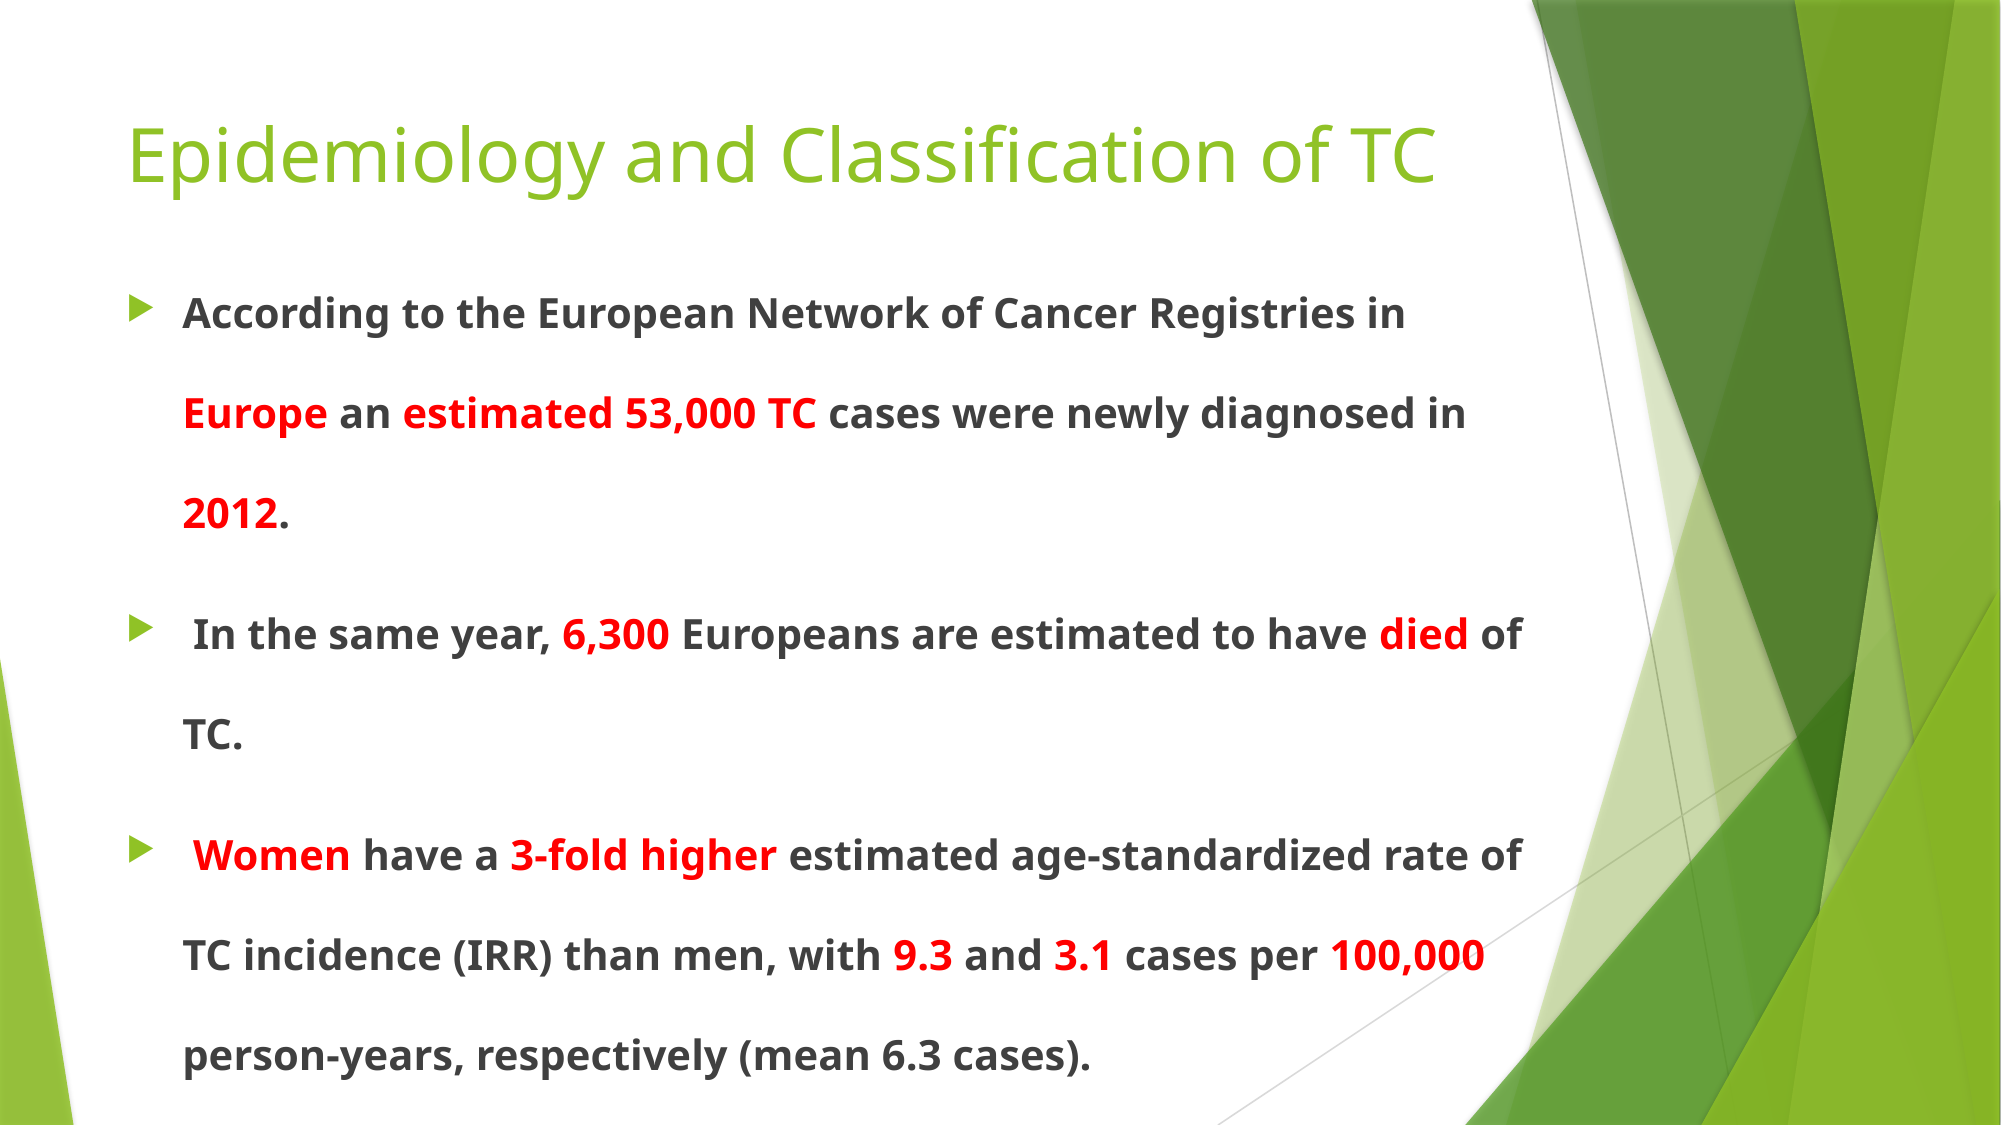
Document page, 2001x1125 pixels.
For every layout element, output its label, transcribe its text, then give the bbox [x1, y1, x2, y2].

title Epidemiology and Classification of TC [111, 99, 1522, 229]
list According to the European Network of Cancer Registries in Europe an estimated 53,000 TC cases were newly diagnosed in 2012. In the same year, 6,300 Europeans are estimated to have died of TC. Women have a 3-fold higher estimated age-standardized rate of TC incidence (IRR) than men, with 9.3 and 3.1 cases per 100,000 person-years, respectively (mean 6.3 cases). [111, 229, 1575, 1114]
